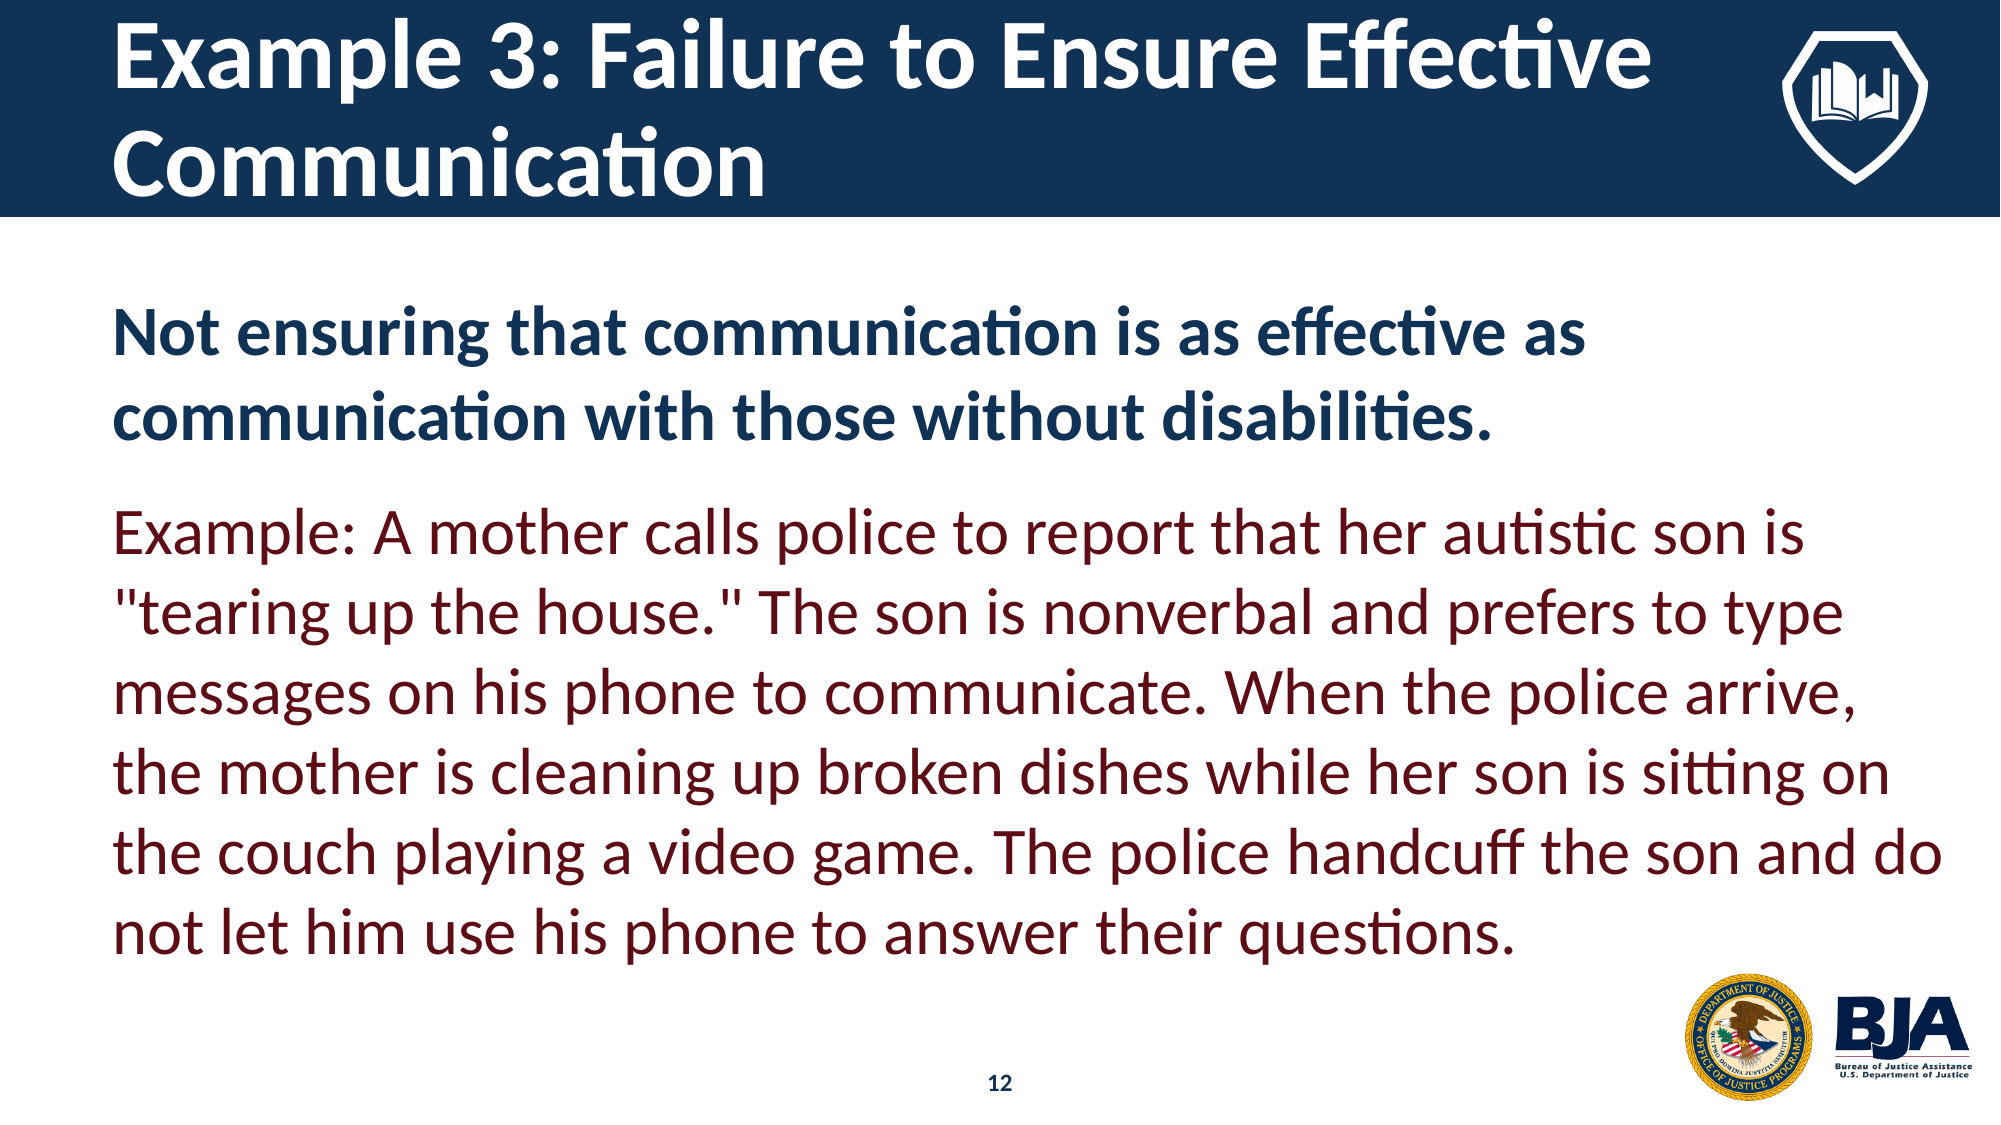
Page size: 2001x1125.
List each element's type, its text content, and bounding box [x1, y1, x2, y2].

picture [1681, 970, 1975, 1103]
title Example 3: Failure to Ensure Effective Communication [97, 59, 1903, 161]
picture [1768, 14, 1942, 188]
list Not ensuring that communication is as effective as communication with those without disabilities. Example: A mother calls police to report that her autistic son is "tearing up the house." The son is nonverbal and prefers to type messages on his phone to communicate. When the police arrive, the mother is cleaning up broken dishes while her son is sitting on the couch playing a video game. The police handcuff the son and do not let him use his phone to answer their questions. [97, 276, 1971, 1066]
